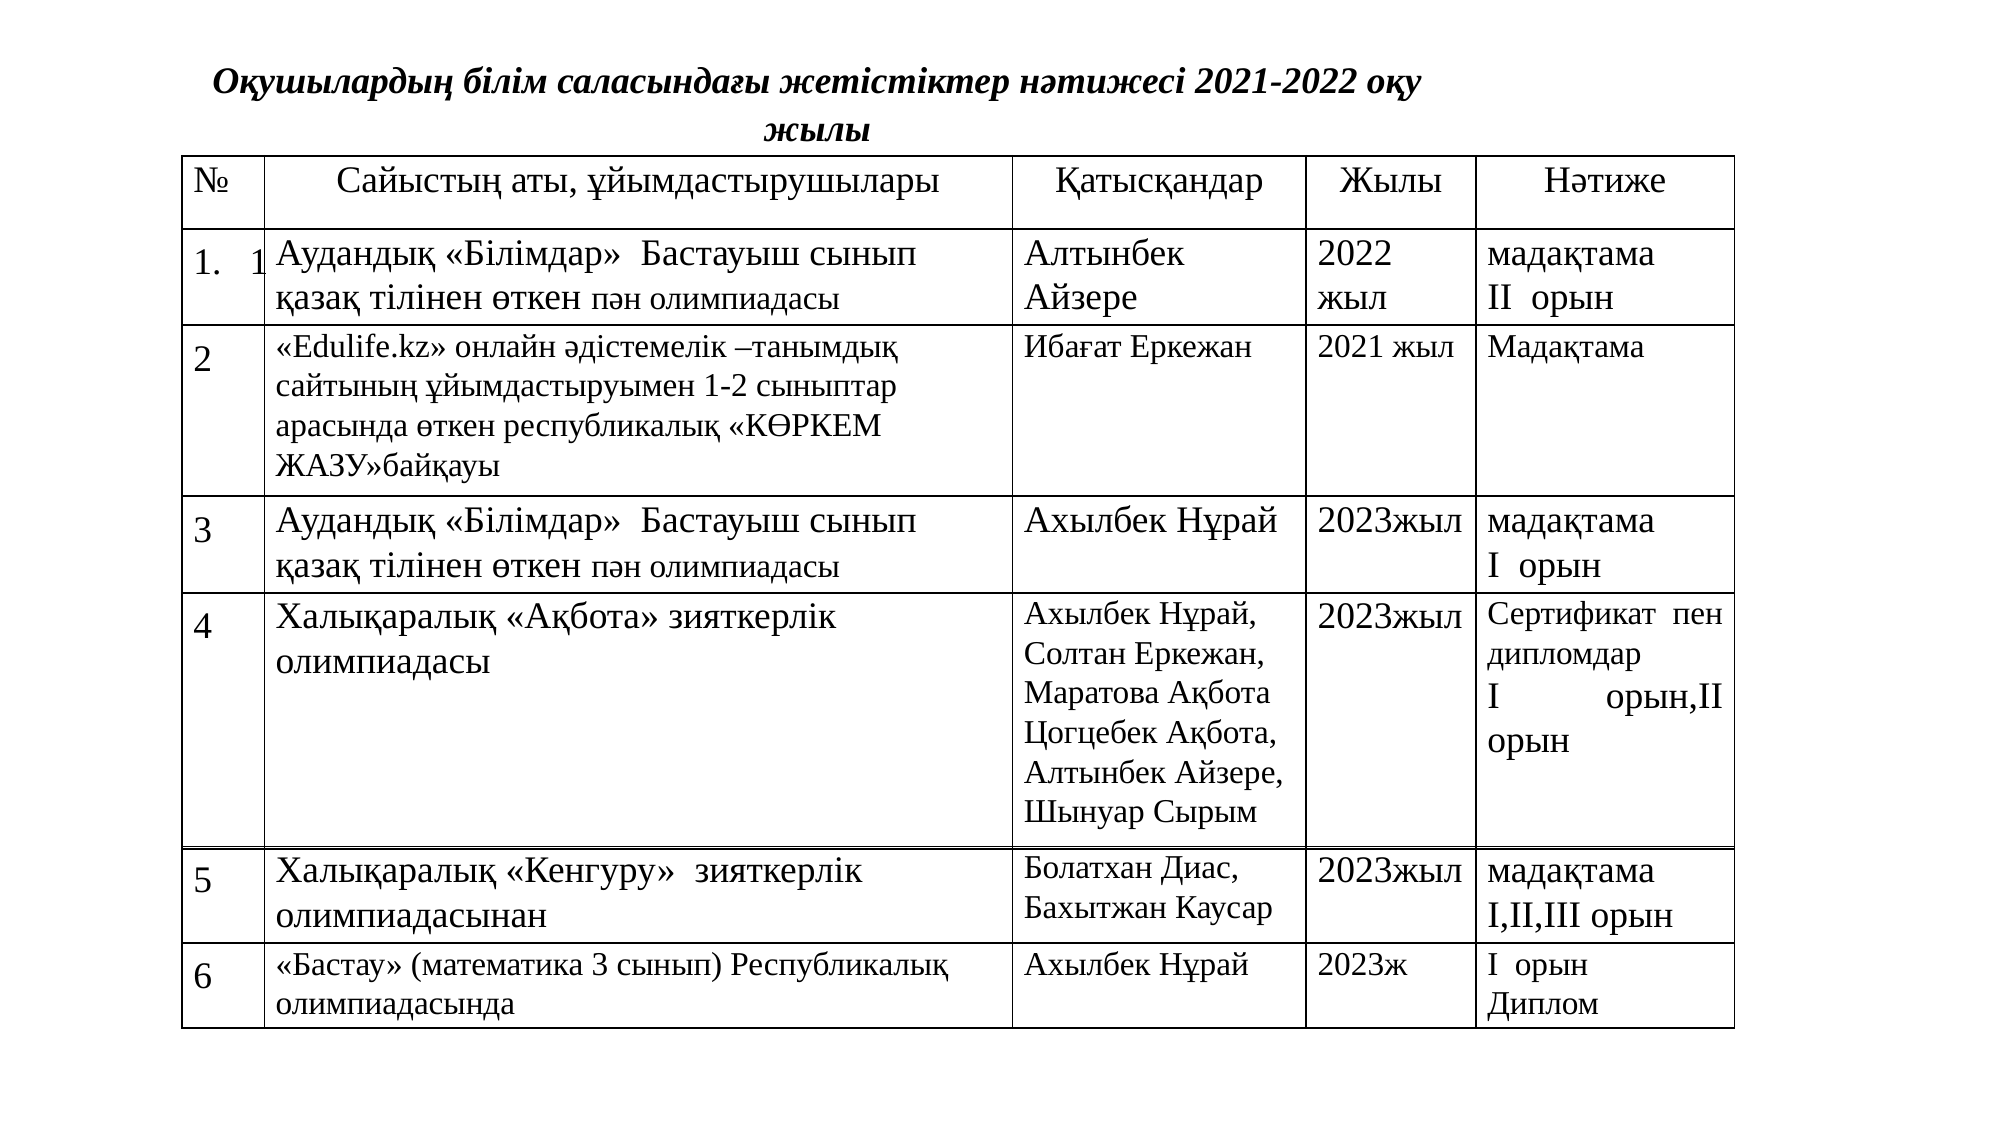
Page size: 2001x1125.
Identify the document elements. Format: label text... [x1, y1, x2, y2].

table_header № [183, 157, 264, 228]
table_cell Алтынбек Айзере [1013, 230, 1305, 324]
table_cell І орын Диплом [1477, 944, 1734, 1027]
table_header Жылы [1307, 157, 1475, 228]
table_header мадақтама І орын [1477, 497, 1734, 592]
table_header Ахылбек Нұрай [1013, 497, 1305, 592]
table_header 5 [183, 847, 264, 942]
table_cell 2021 жыл [1307, 326, 1475, 495]
text_box Оқушылардың білім саласындағы жетістіктер нәтижесі 2021-2022 оқу жылы [140, 45, 1495, 157]
table_cell 2022 жыл [1307, 230, 1475, 324]
table_cell Аудандық «Білімдар» Бастауыш сынып қазақ тілінен өткен пән олимпиадасы [265, 230, 1012, 324]
table_header 2023жыл [1307, 847, 1475, 942]
table_cell 2 [183, 326, 264, 495]
table_header Халықаралық «Кенгуру» зияткерлік олимпиадасынан [265, 847, 1012, 942]
table_header 2023жыл [1307, 497, 1475, 592]
table_cell 1 [183, 230, 264, 324]
table_cell Ахылбек Нұрай [1013, 944, 1305, 1027]
table_header Сертификат пен дипломдар І орын,ІІ орын [1477, 594, 1734, 846]
table_header 2023жыл [1307, 594, 1475, 846]
table_cell мадақтама ІІ орын [1477, 230, 1734, 324]
table_header Аудандық «Білімдар» Бастауыш сынып қазақ тілінен өткен пән олимпиадасы [265, 497, 1012, 592]
table_cell Ибағат Еркежан [1013, 326, 1305, 495]
table_cell Мадақтама [1477, 326, 1734, 495]
table_header Халықаралық «Ақбота» зияткерлік олимпиадасы [265, 594, 1012, 846]
table_header Қатысқандар [1013, 157, 1305, 228]
table_header Нәтиже [1477, 157, 1734, 228]
table_cell 2023ж [1307, 944, 1475, 1027]
table_header Ахылбек Нұрай, Солтан Еркежан, Маратова Ақбота Цогцебек Ақбота, Алтынбек Айзере, Шынуар Сырым [1013, 594, 1305, 846]
table_header Сайыстың аты, ұйымдастырушылары [265, 157, 1012, 228]
table_header 3 [183, 497, 264, 592]
table_header 4 [183, 594, 264, 846]
table_cell «Бастау» (математика 3 сынып) Республикалық олимпиадасында [265, 944, 1012, 1027]
table_header Болатхан Диас, Бахытжан Каусар [1013, 847, 1305, 942]
table_header мадақтама І,ІІ,ІІІ орын [1477, 847, 1734, 942]
table_cell 6 [183, 944, 264, 1027]
table_cell «Edulife.kz» онлайн әдістемелік –танымдық сайтының ұйымдастыруымен 1-2 сыныптар арасында өткен республикалық «КӨРКЕМ ЖАЗУ»байқауы [265, 326, 1012, 495]
